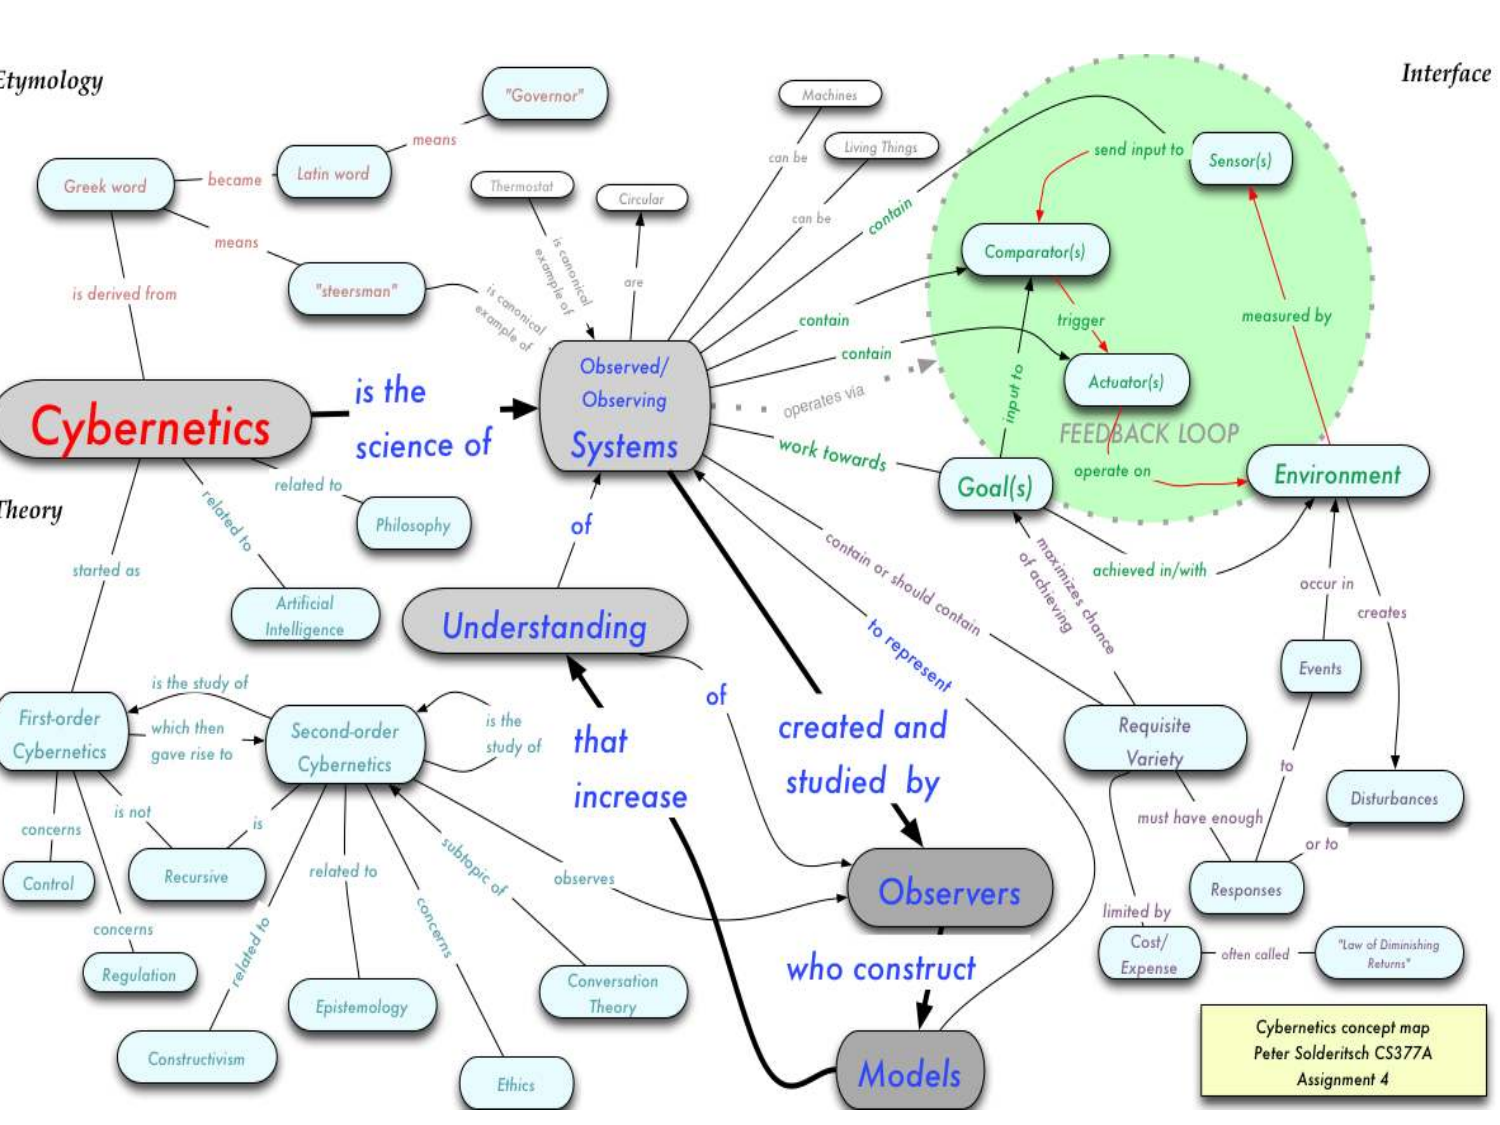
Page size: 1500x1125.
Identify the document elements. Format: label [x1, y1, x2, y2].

list [0, 54, 1500, 1110]
